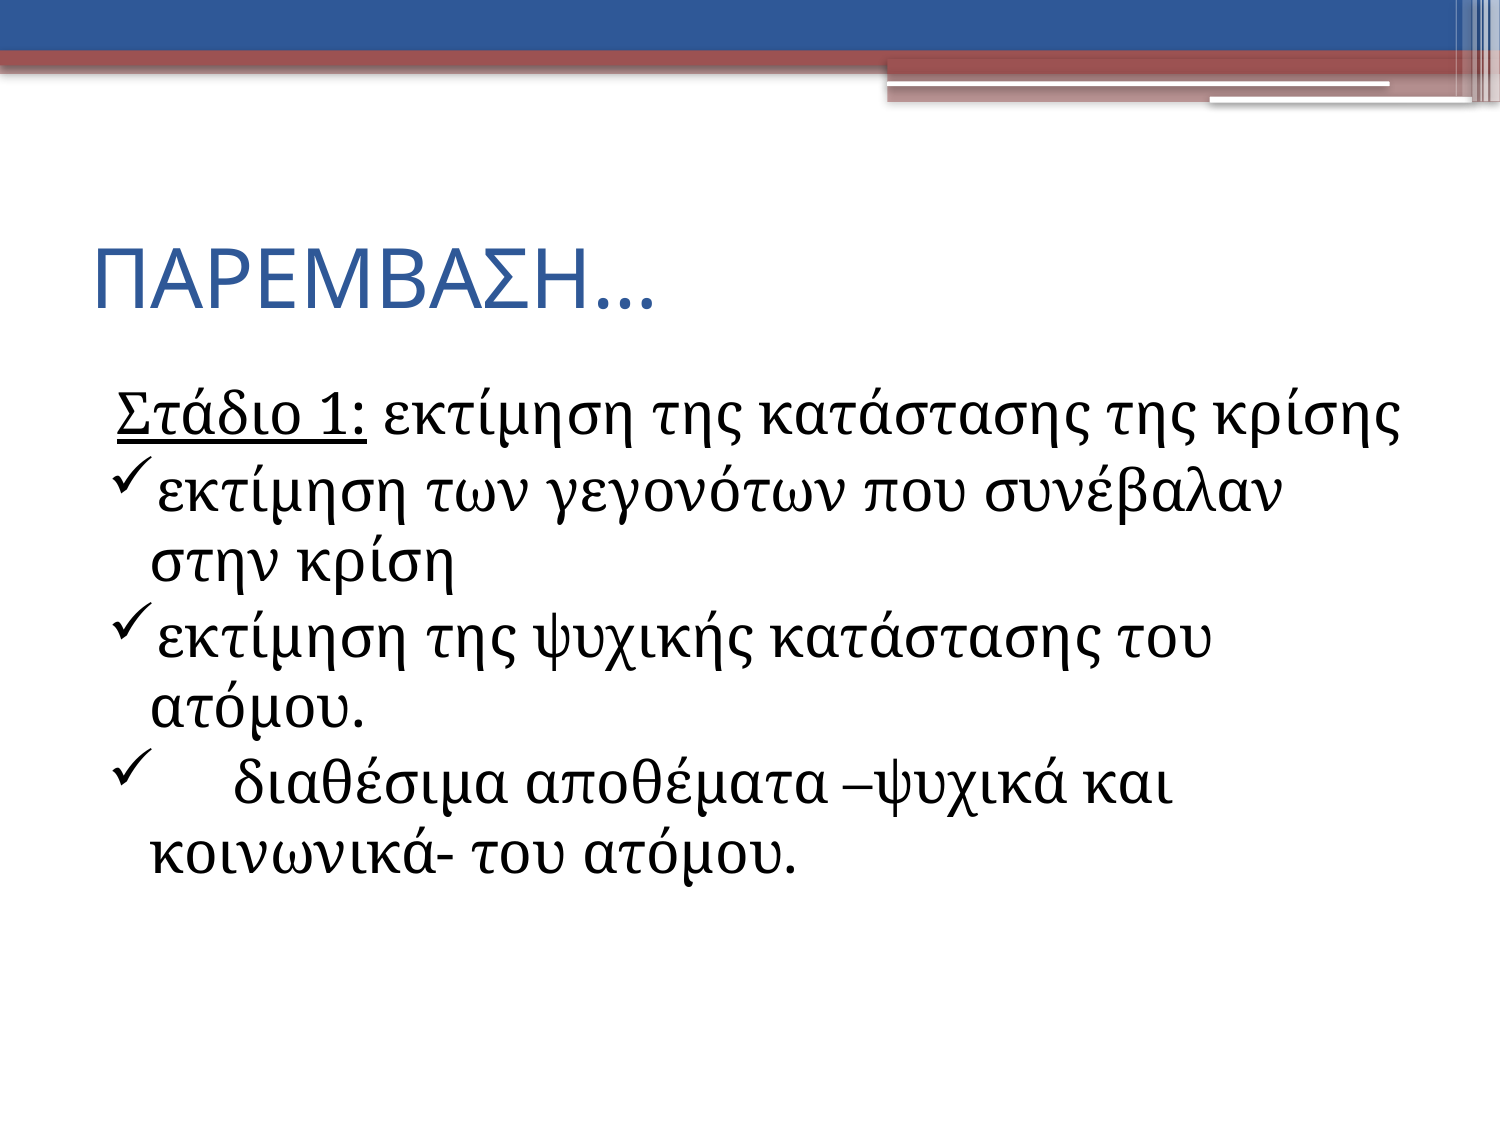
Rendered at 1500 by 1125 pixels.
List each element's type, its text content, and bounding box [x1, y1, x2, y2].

title ΠΑΡΕΜΒΑΣΗ… [75, 187, 1425, 363]
list Στάδιο 1: εκτίμηση της κατάστασης της κρίσης εκτίμηση των γεγονότων που συνέβαλαν στην κρίση εκτίμηση της ψυχικής κατάστασης του ατόμου. διαθέσιμα αποθέματα –ψυχικά και κοινωνικά- του ατόμου. [75, 369, 1425, 1079]
